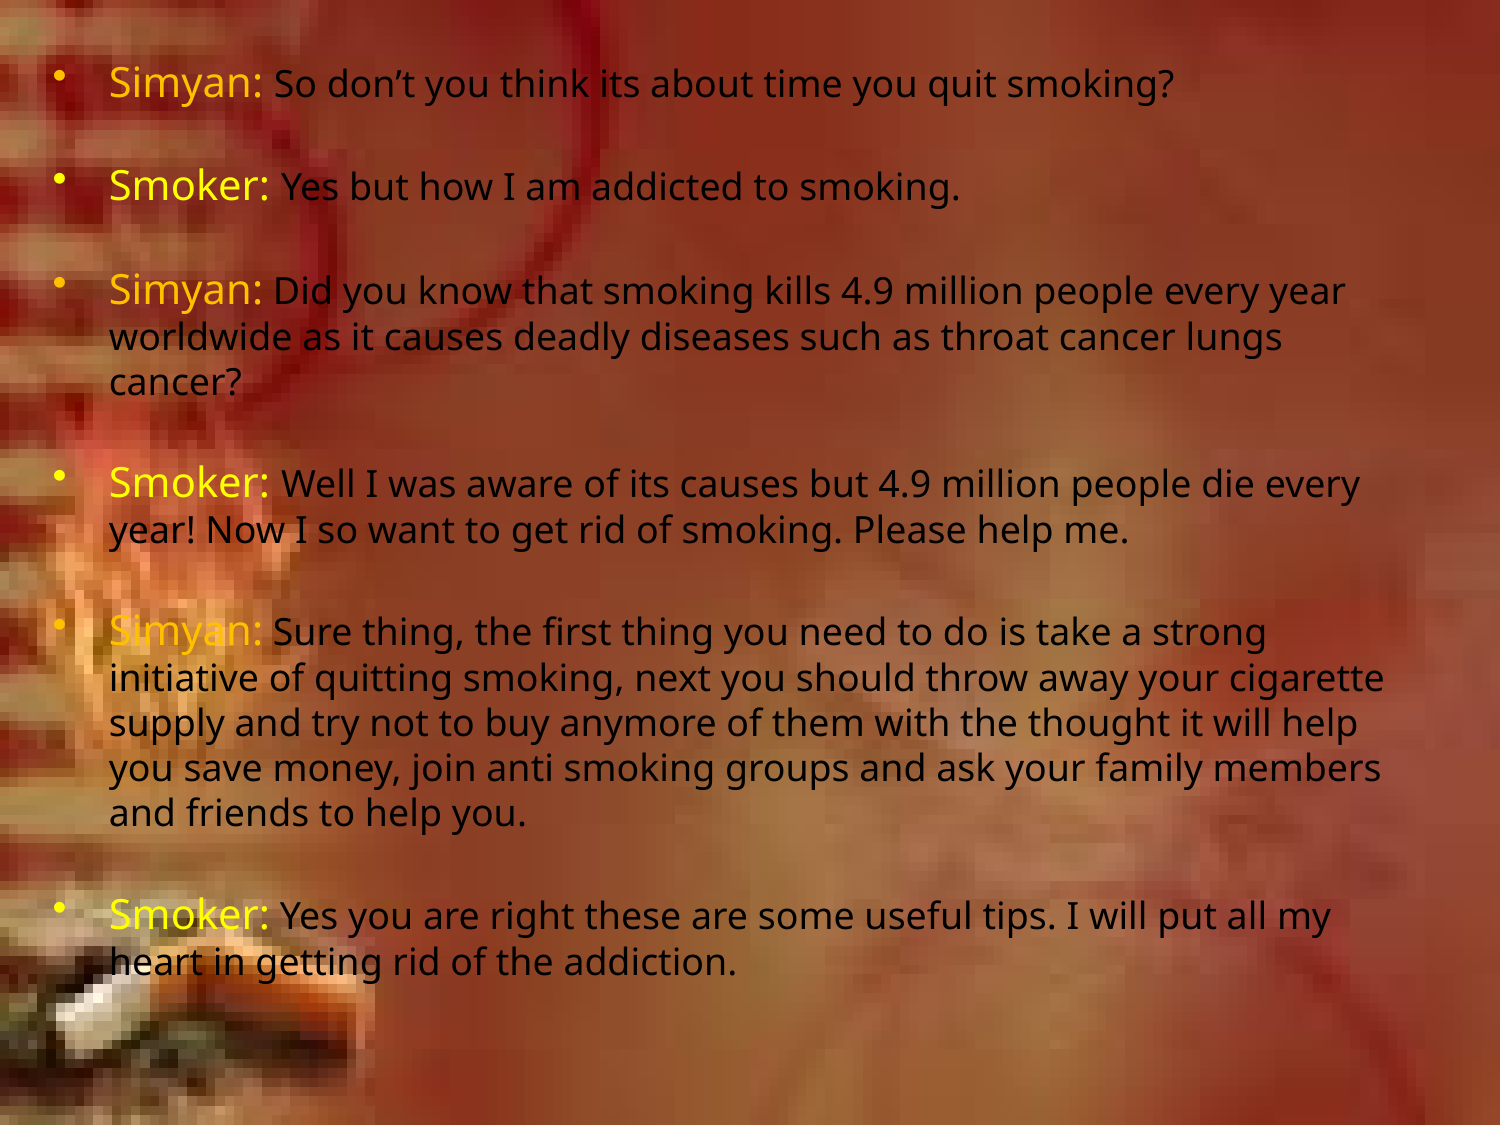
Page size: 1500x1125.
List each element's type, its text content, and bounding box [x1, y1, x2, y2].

picture [0, 0, 1500, 1125]
list Simyan: So don’t you think its about time you quit smoking? Smoker: Yes but how I am addicted to smoking. Simyan: Did you know that smoking kills 4.9 million people every year worldwide as it causes deadly diseases such as throat cancer lungs cancer? Smoker: Well I was aware of its causes but 4.9 million people die every year! Now I so want to get rid of smoking. Please help me. Simyan: Sure thing, the first thing you need to do is take a strong initiative of quitting smoking, next you should throw away your cigarette supply and try not to buy anymore of them with the thought it will help you save money, join anti smoking groups and ask your family members and friends to help you. Smoker: Yes you are right these are some useful tips. I will put all my heart in getting rid of the addiction. [37, 0, 1413, 968]
